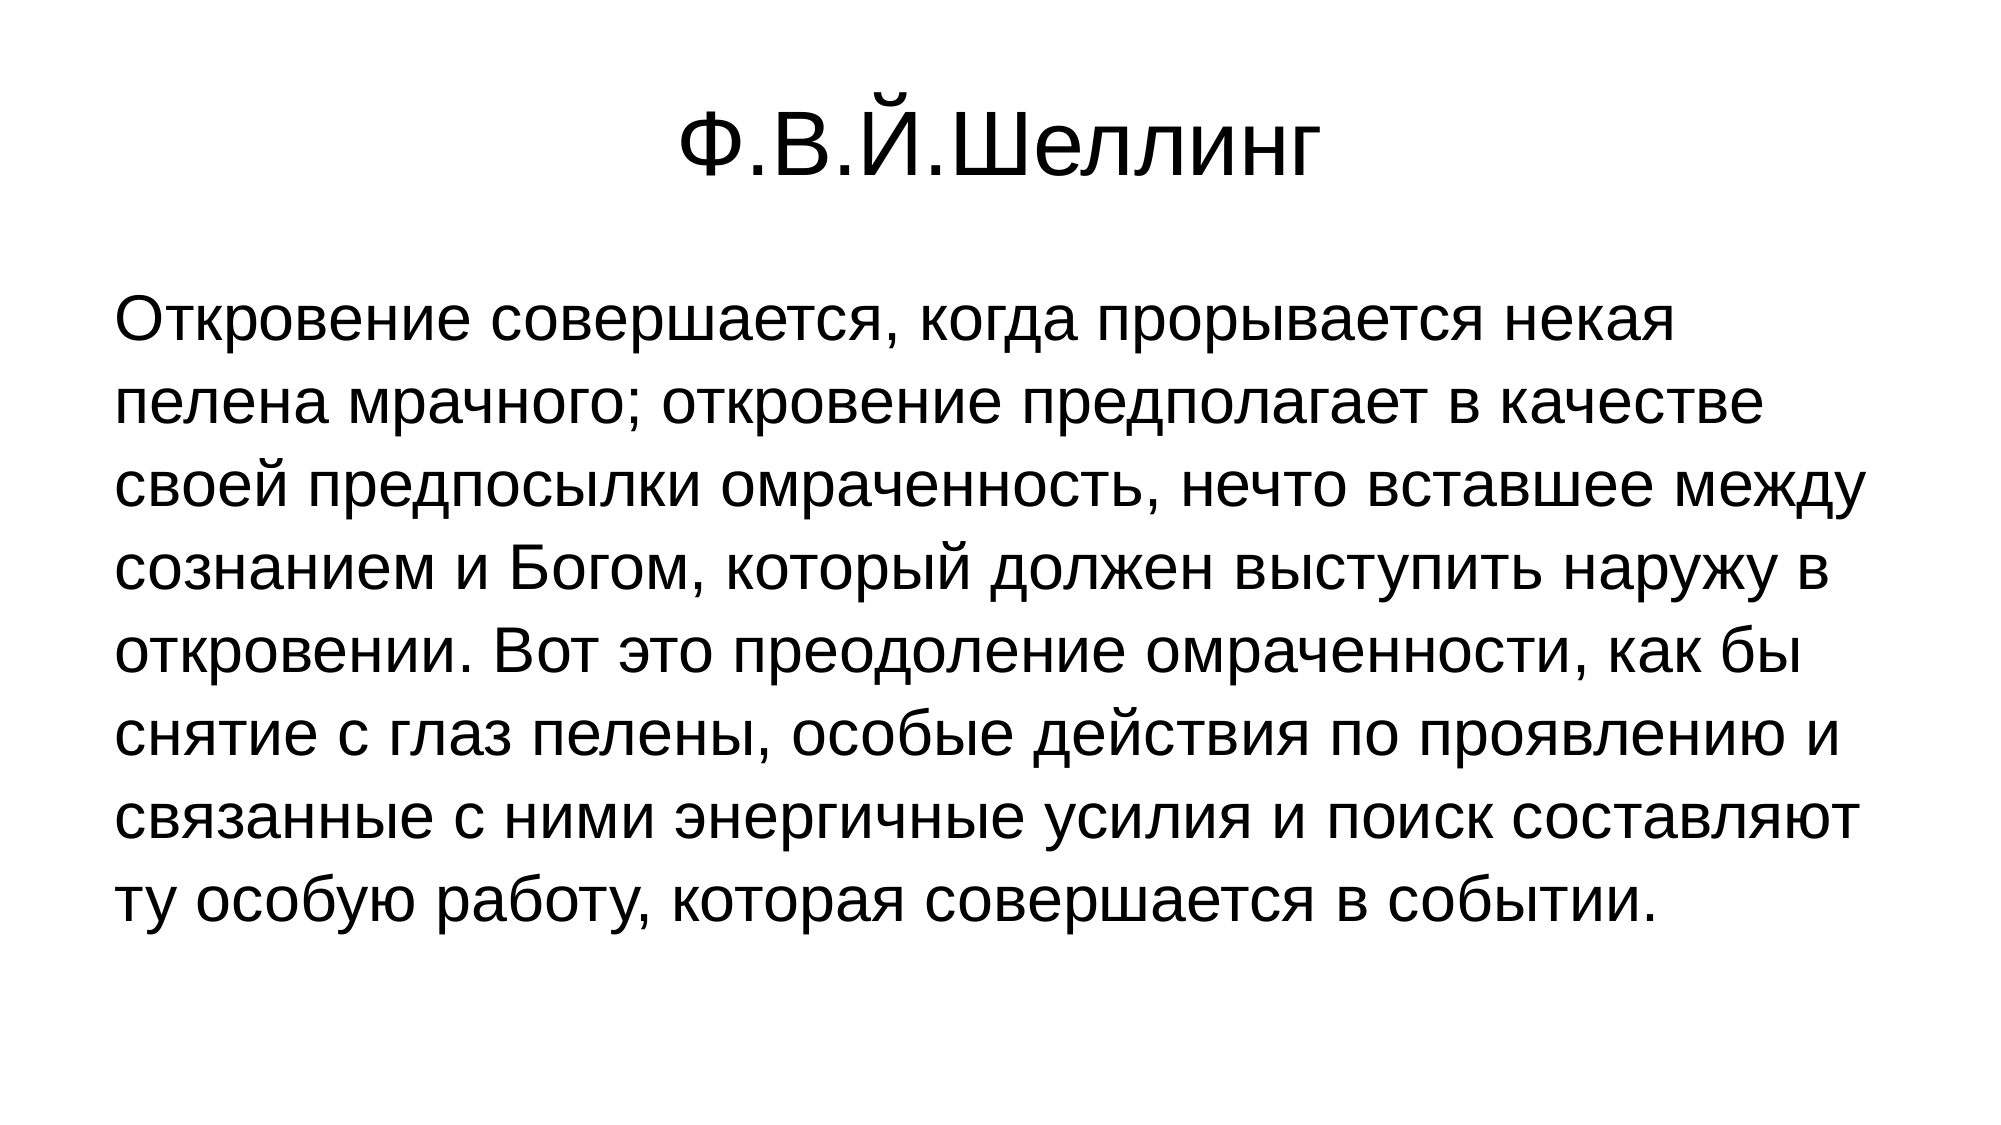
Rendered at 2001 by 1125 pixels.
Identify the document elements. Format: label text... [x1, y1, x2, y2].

list Откровение совершается, когда прорывается некая пелена мрачного; откровение предполагает в качестве своей предпосылки омраченность, нечто вставшее между сознанием и Богом, который должен выступить наружу в откровении. Вот это преодоление омраченности, как бы снятие с глаз пелены, особые действия по проявлению и связанные с ними энергичные усилия и поиск составляют ту особую работу, которая совершается в событии. [99, 262, 1900, 1005]
title Ф.В.Й.Шеллинг [99, 45, 1900, 233]
